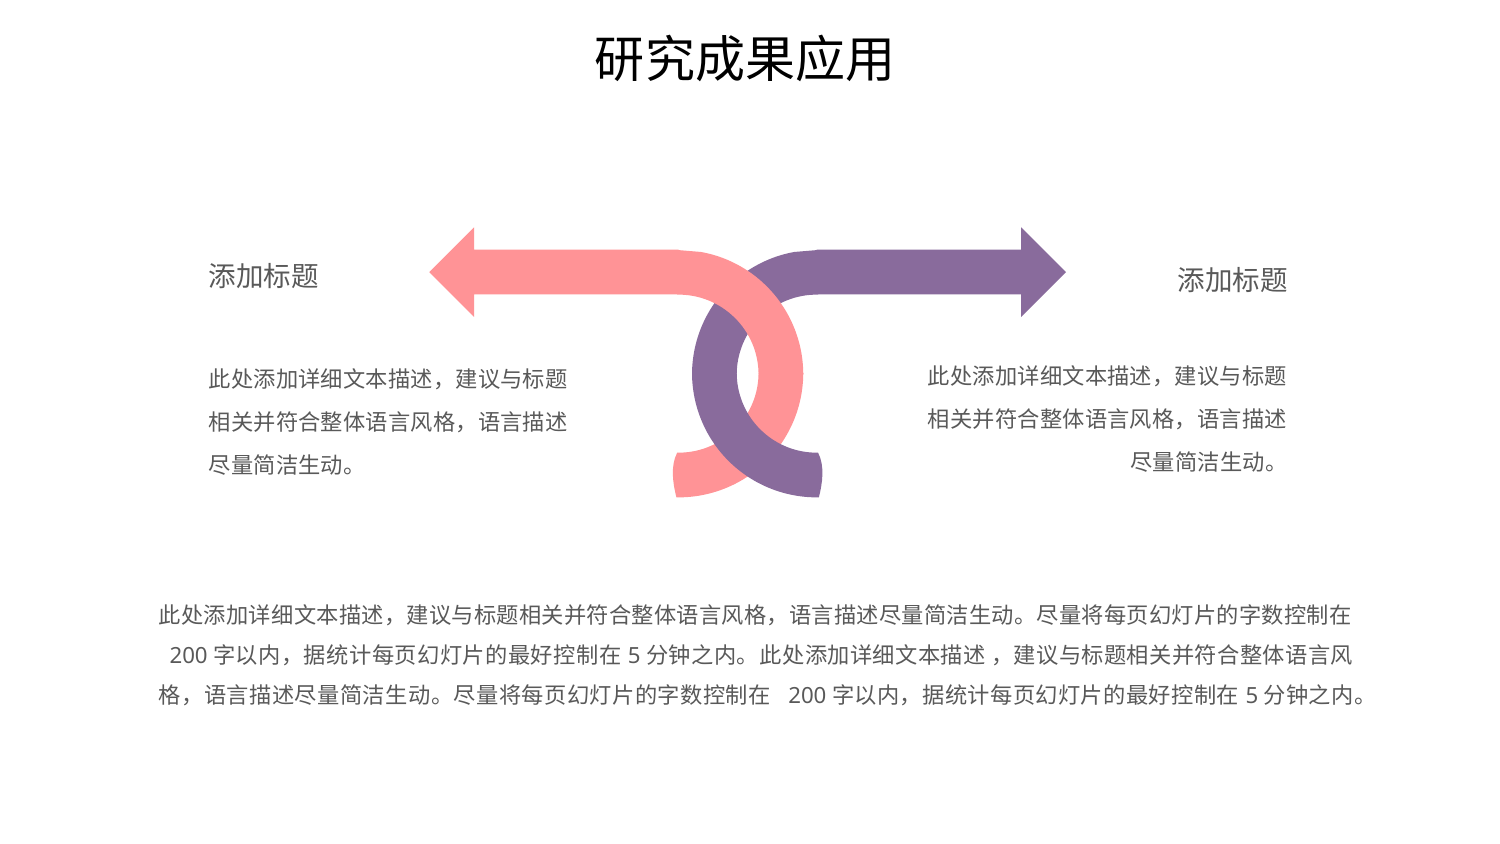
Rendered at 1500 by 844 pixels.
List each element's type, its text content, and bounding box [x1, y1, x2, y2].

text_box [748, 225, 1048, 319]
text_box [689, 370, 825, 500]
text_box [689, 304, 747, 372]
text_box 研究成果应用 [580, 20, 920, 95]
text_box [464, 225, 806, 371]
text_box [670, 443, 747, 500]
text_box 此处添加详细文本描述，建议与标题相关并符合整体语言风格，语言描述尽量简洁生动。 [197, 343, 592, 494]
text_box 此处添加详细文本描述，建议与标题相关并符合整体语言风格，语言描述尽量简洁生动。尽量将每页幻灯片的字数控制在 200字以内，据统计每页幻灯片的最好控制在5分钟之内。此处添加详细文本描述 ，建议与标题相关并符合整体语言风格，语言描述尽量简洁生动。尽量将每页幻灯片的字数控制在 200字以内，据统计每页幻灯片的最好控制在5分钟之内。 [158, 587, 1355, 708]
text_box 此处添加详细文本描述，建议与标题相关并符合整体语言风格，语言描述尽量简洁生动。 [905, 340, 1299, 491]
text_box 添加标题 [1048, 216, 1299, 320]
text_box 添加标题 [197, 210, 464, 318]
text_box [748, 370, 806, 443]
